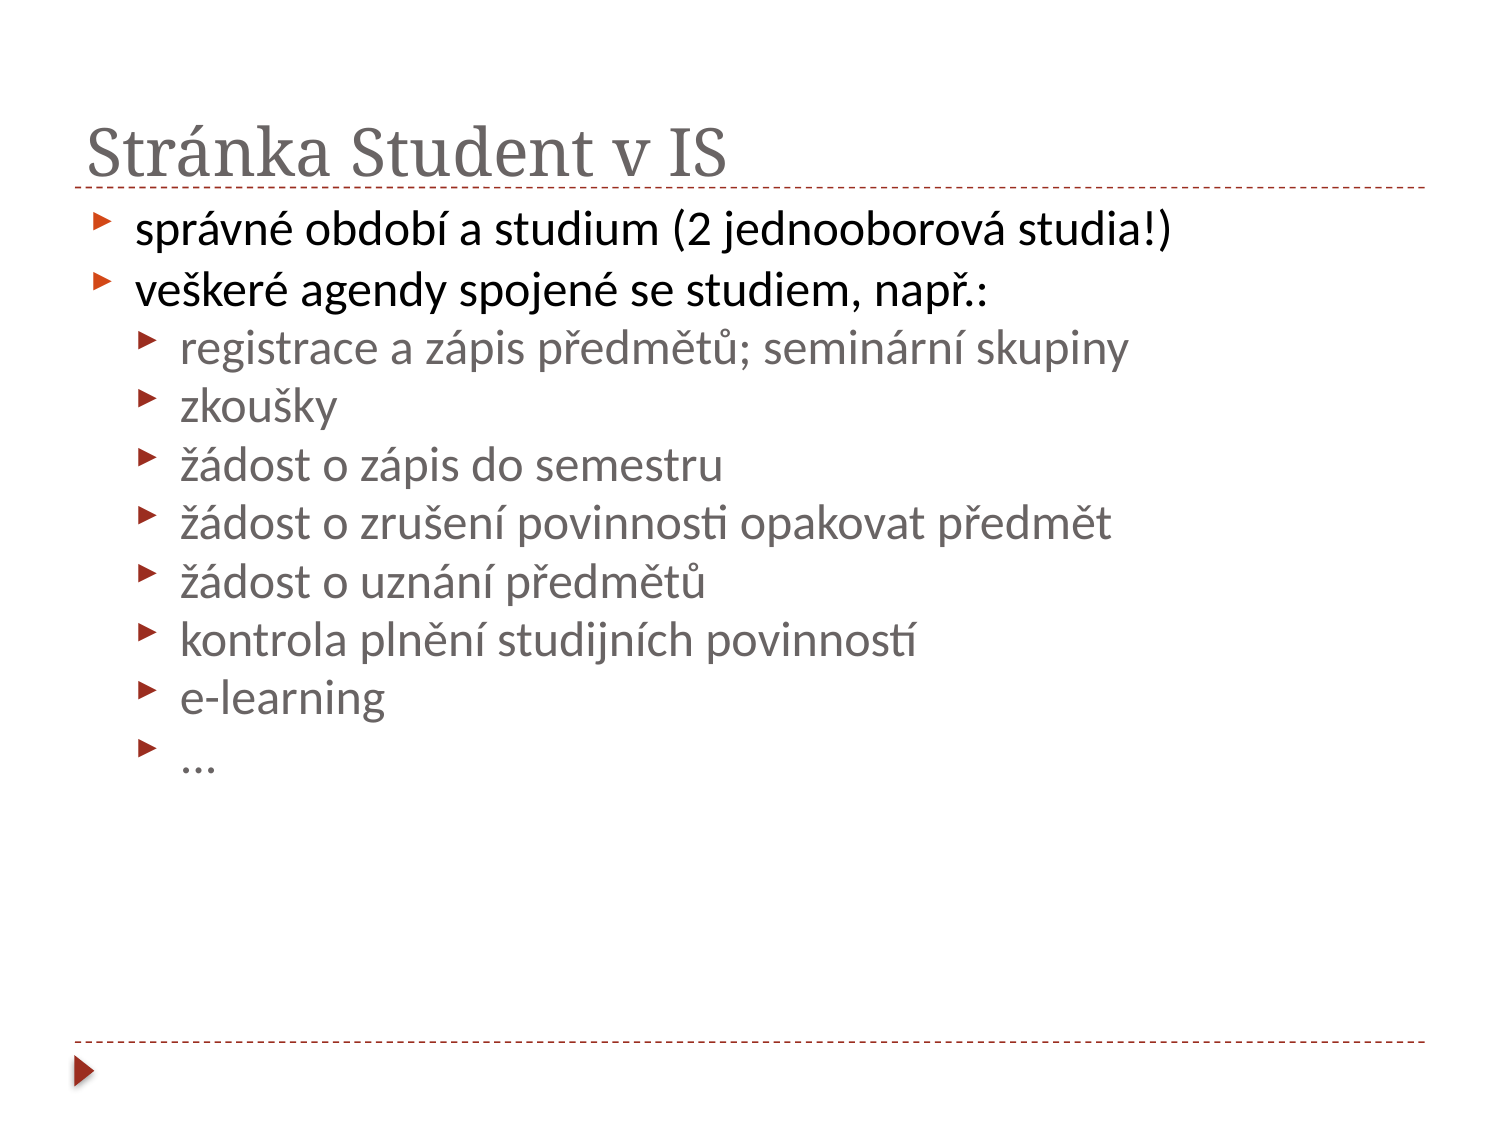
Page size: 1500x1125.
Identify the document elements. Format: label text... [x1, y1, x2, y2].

list správné období a studium (2 jednooborová studia!) veškeré agendy spojené se studiem, např.: registrace a zápis předmětů; seminární skupiny zkoušky žádost o zápis do semestru žádost o zrušení povinnosti opakovat předmět žádost o uznání předmětů kontrola plnění studijních povinností e-learning ... [75, 200, 1425, 1010]
title Stránka Student v IS [71, 35, 1422, 198]
